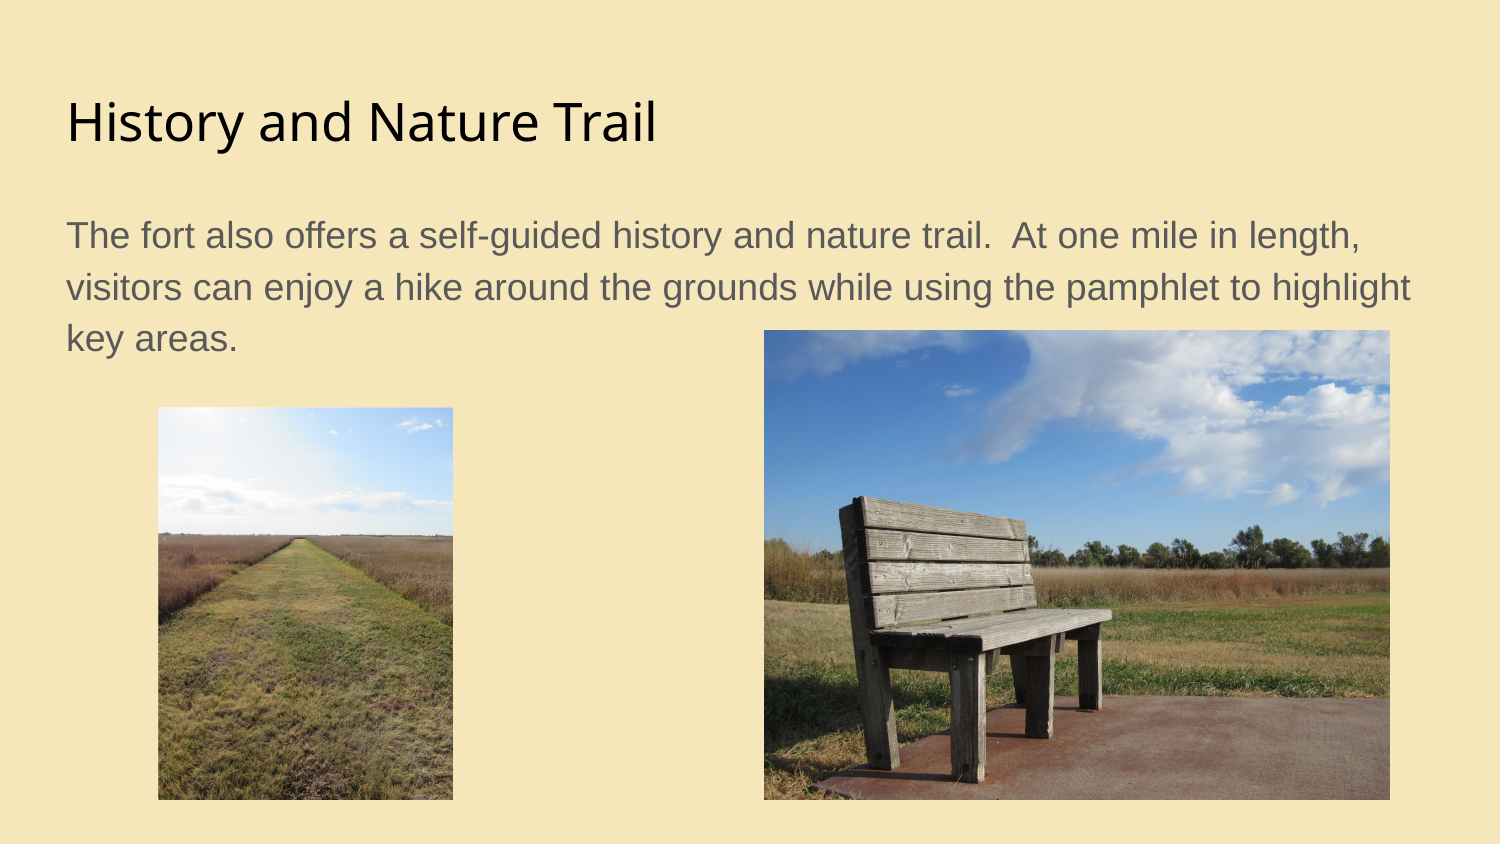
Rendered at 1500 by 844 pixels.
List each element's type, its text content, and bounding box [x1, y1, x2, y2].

picture [764, 330, 1390, 800]
list The fort also offers a self-guided history and nature trail. At one mile in length, visitors can enjoy a hike around the grounds while using the pamphlet to highlight key areas. [51, 189, 1449, 750]
picture [109, 408, 503, 800]
title History and Nature Trail [51, 72, 1449, 167]
